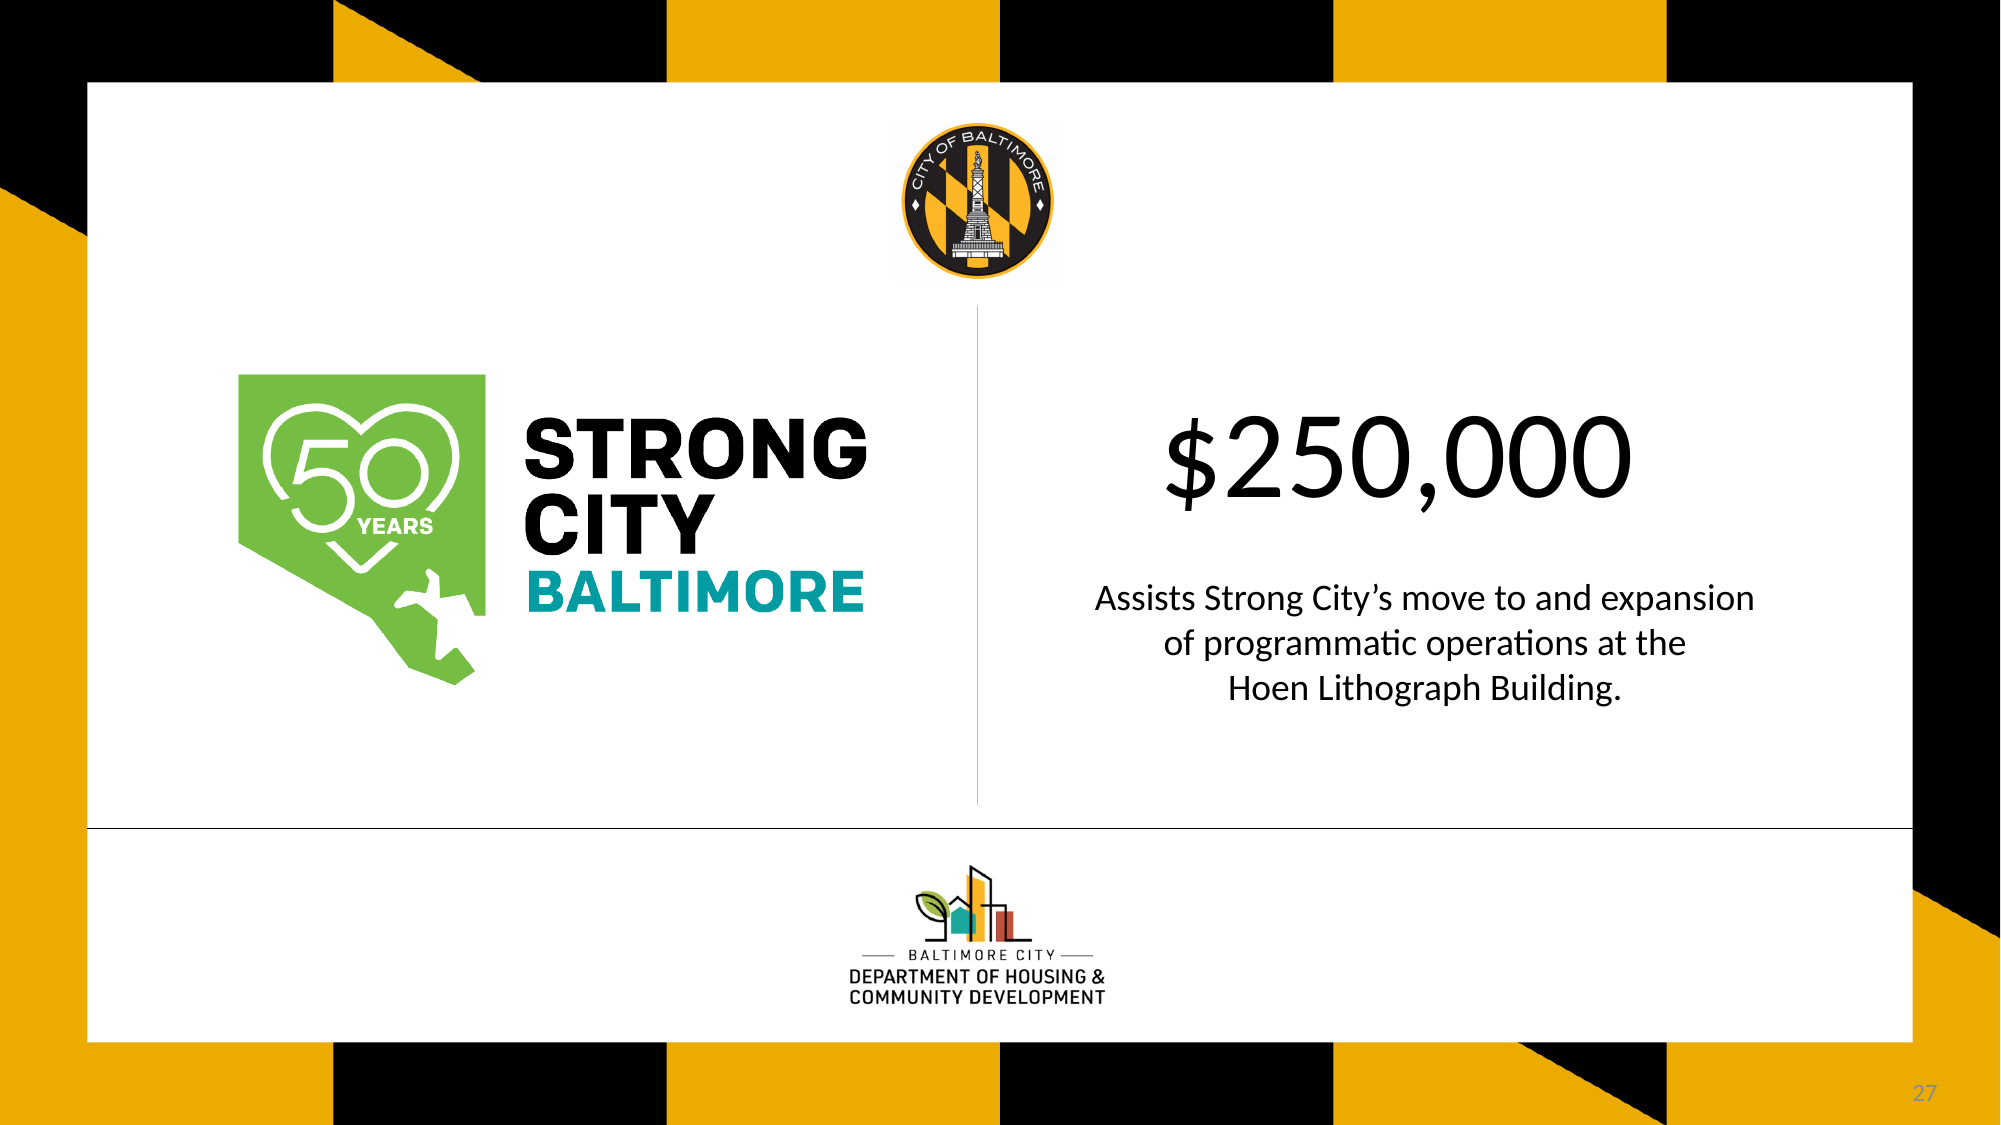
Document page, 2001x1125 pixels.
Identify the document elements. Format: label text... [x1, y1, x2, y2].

text_box $250,000 [1145, 364, 1683, 565]
slide_number 27 [1502, 1061, 1953, 1122]
text_box Assists Strong City’s move to and expansion of programmatic operations at the Hoen Lithograph Building. [1077, 565, 1774, 716]
picture [0, 0, 2001, 1125]
